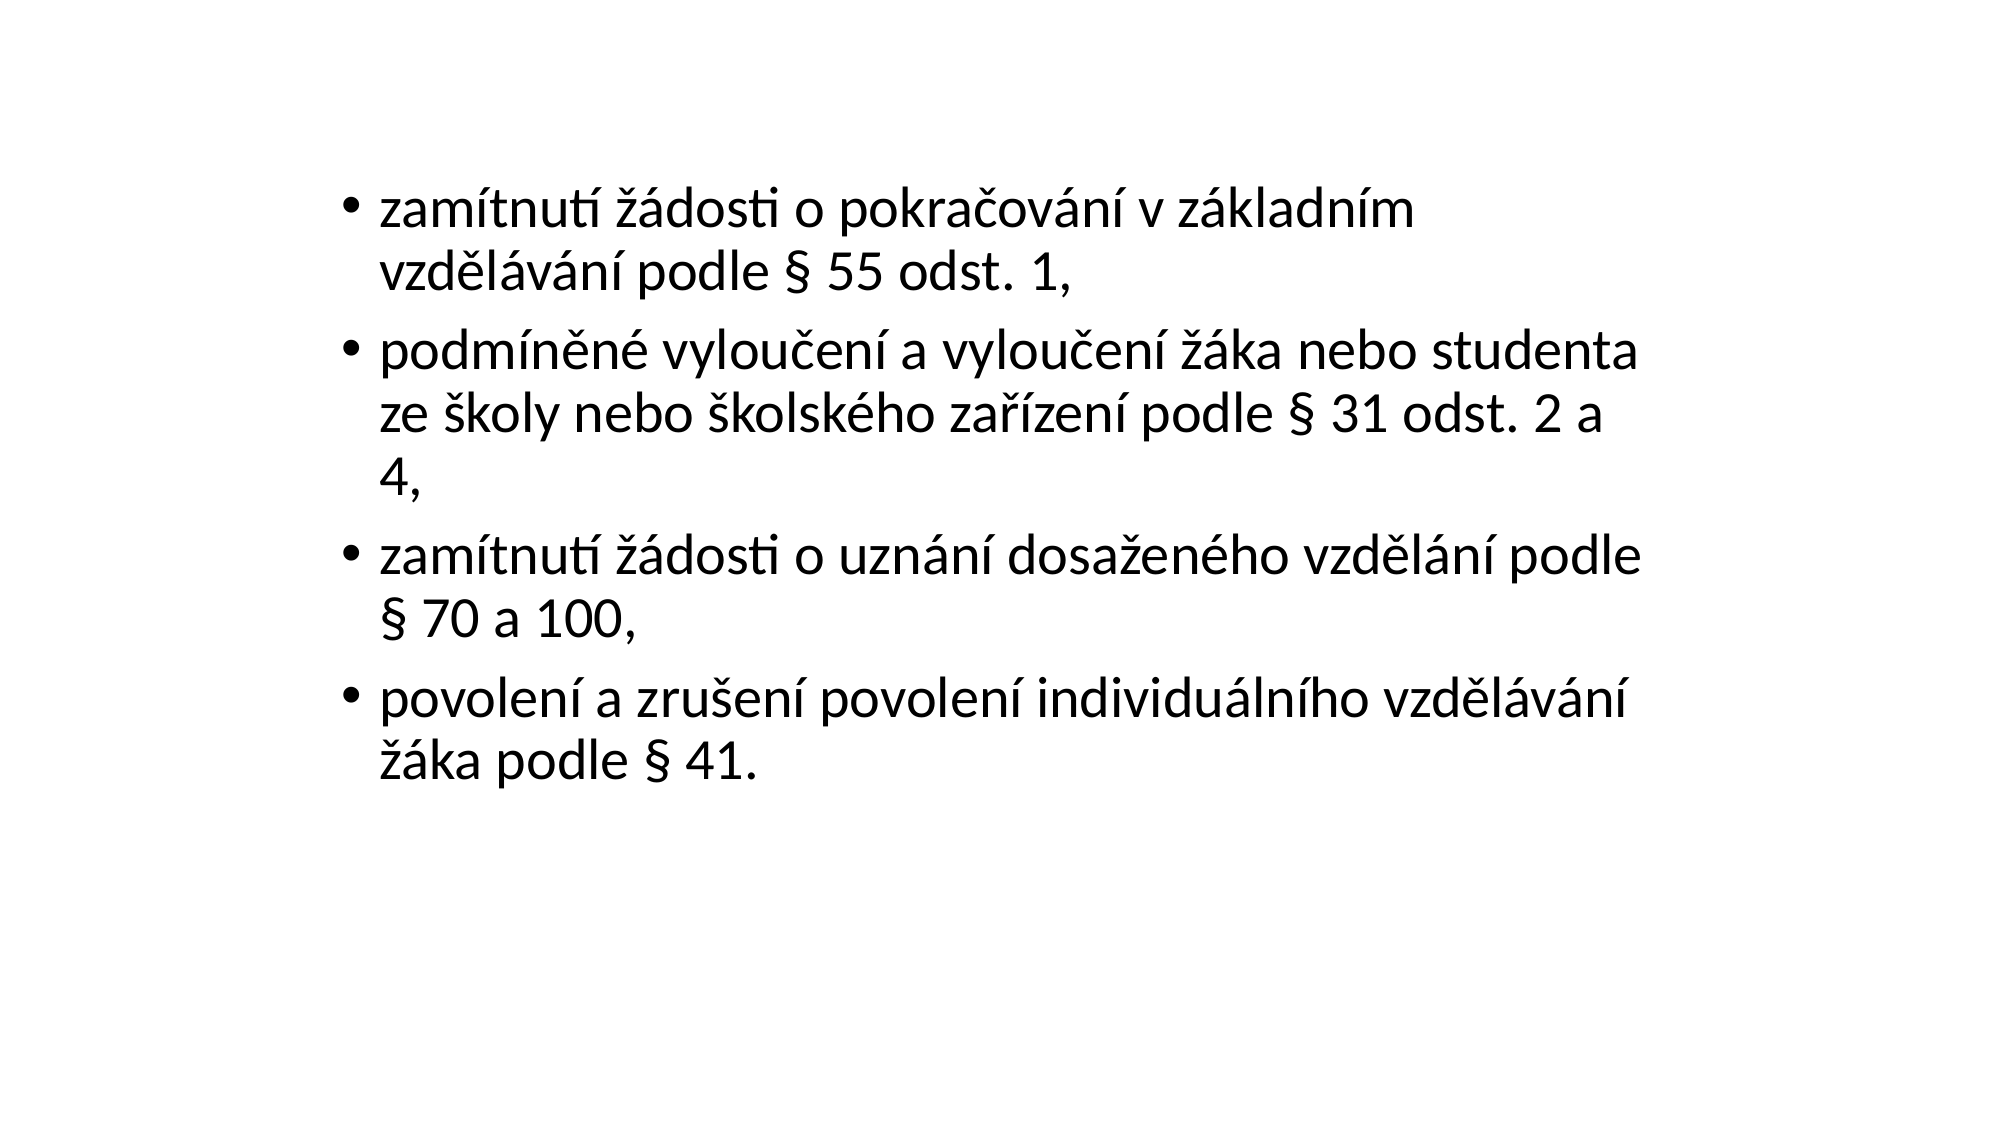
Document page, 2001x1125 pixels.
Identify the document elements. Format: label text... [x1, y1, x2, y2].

list zamítnutí žádosti o pokračování v základním vzdělávání podle § 55 odst. 1, podmíněné vyloučení a vyloučení žáka nebo studenta ze školy nebo školského zařízení podle § 31 odst. 2 a 4, zamítnutí žádosti o uznání dosaženého vzdělání podle § 70 a 100, povolení a zrušení povolení individuálního vzdělávání žáka podle § 41. [326, 90, 1677, 833]
